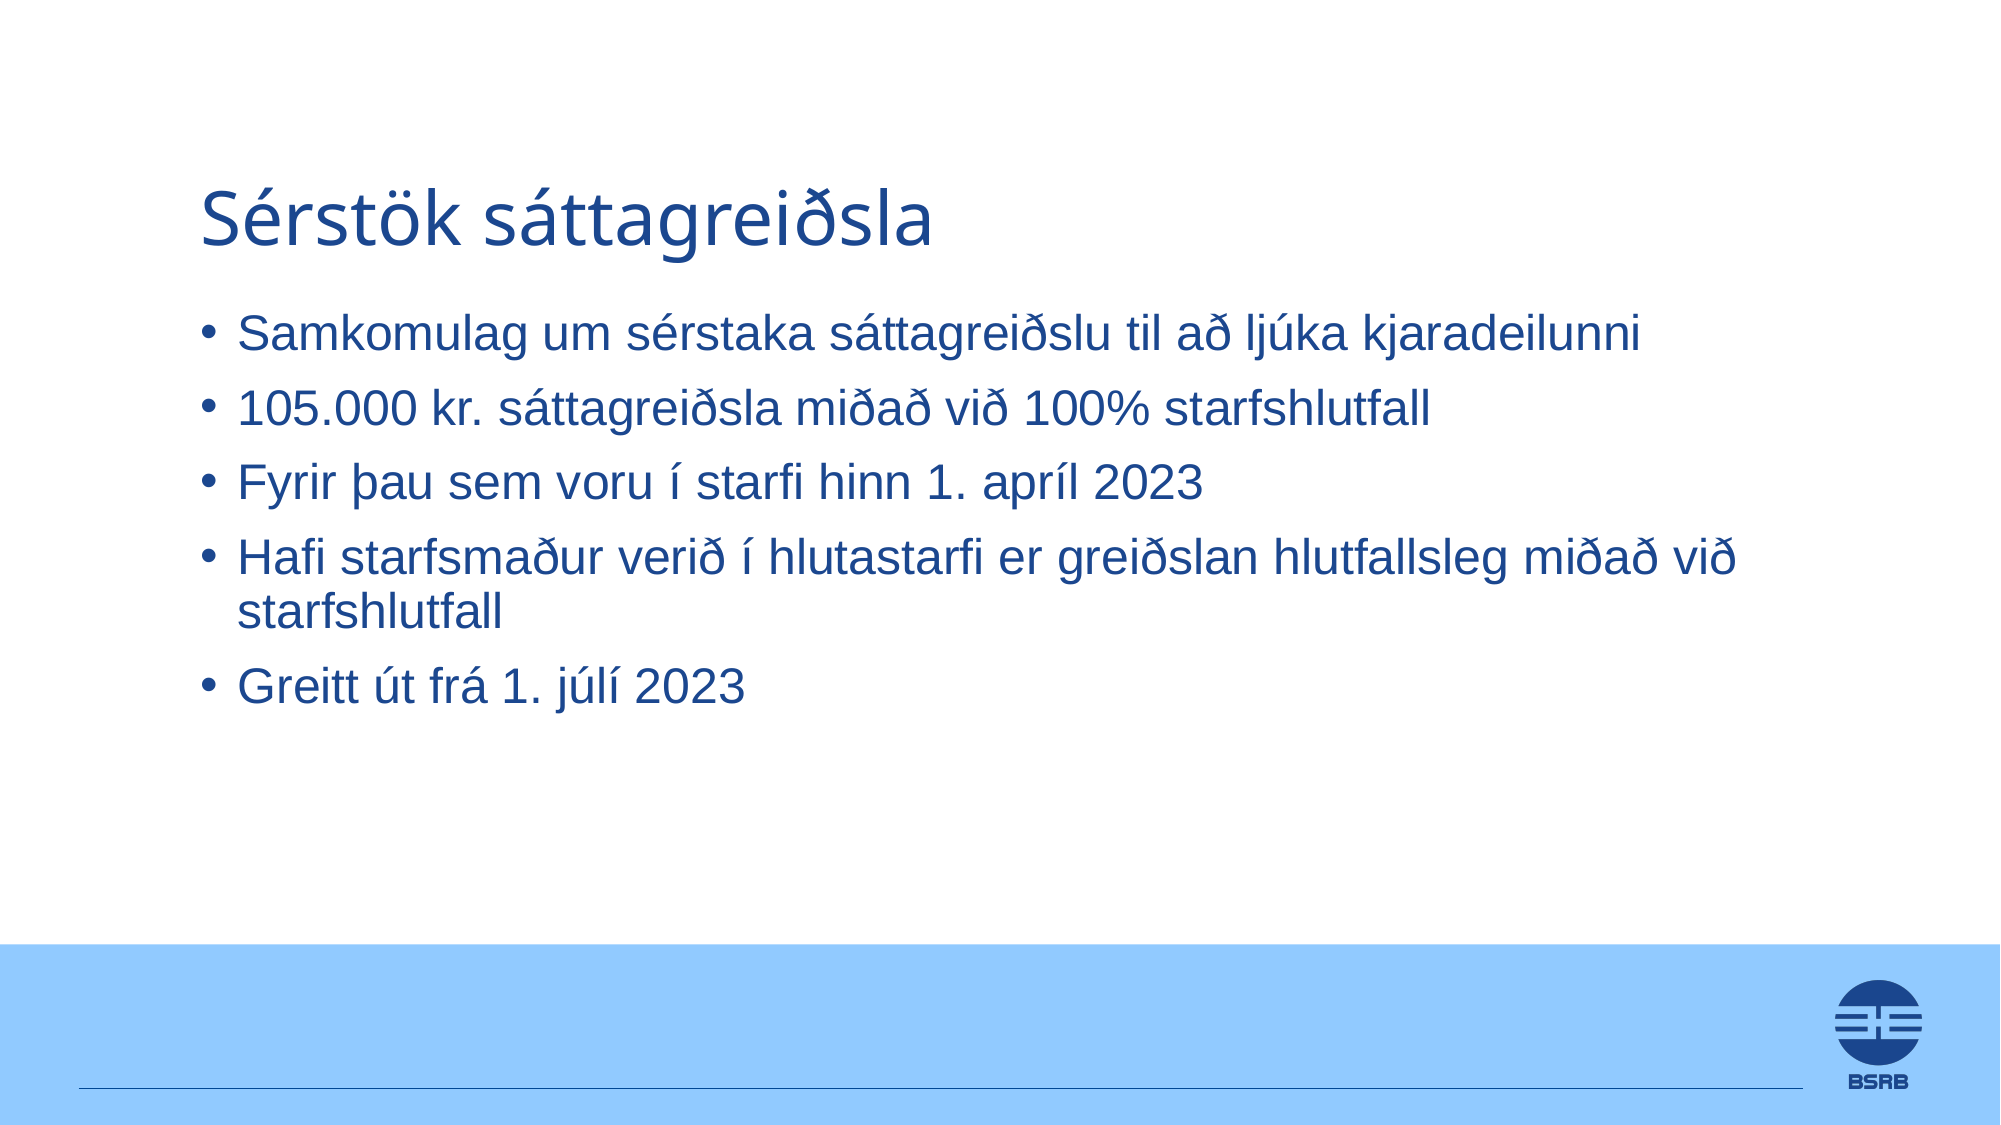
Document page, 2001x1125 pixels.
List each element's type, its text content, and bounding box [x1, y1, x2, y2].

picture [1835, 980, 1922, 1089]
title Sérstök sáttagreiðsla [184, 170, 1863, 271]
list Samkomulag um sérstaka sáttagreiðslu til að ljúka kjaradeilunni 105.000 kr. sáttagreiðsla miðað við 100% starfshlutfall Fyrir þau sem voru í starfi hinn 1. apríl 2023 Hafi starfsmaður verið í hlutastarfi er greiðslan hlutfallsleg miðað við starfshlutfall Greitt út frá 1. júlí 2023 [184, 299, 1863, 908]
